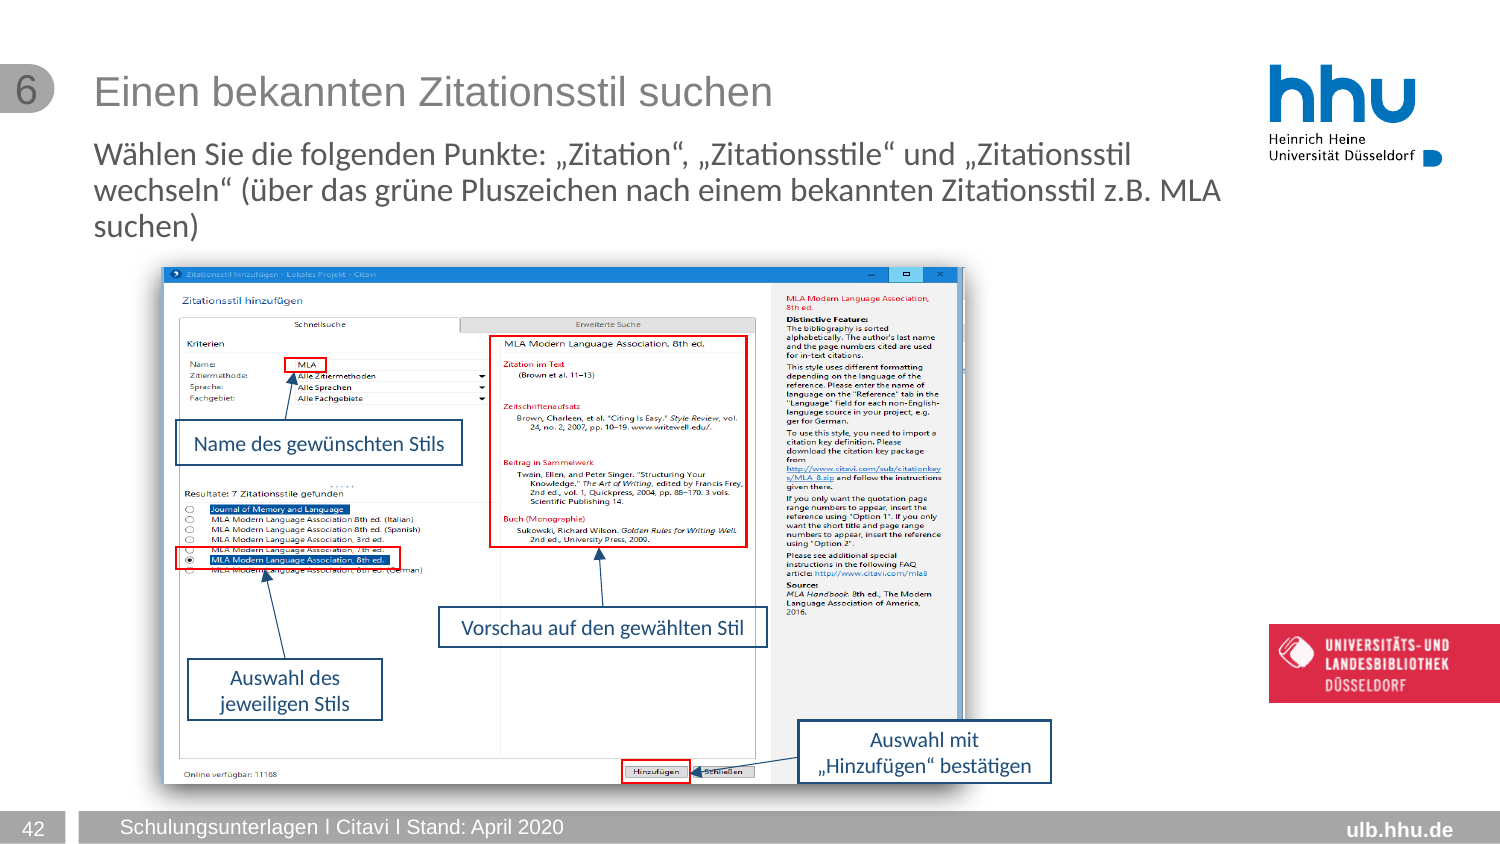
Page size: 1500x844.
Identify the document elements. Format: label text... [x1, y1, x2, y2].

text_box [285, 371, 295, 421]
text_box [689, 757, 799, 774]
slide_number 42 [0, 812, 67, 844]
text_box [264, 568, 286, 659]
text_box Wählen Sie die folgenden Punkte: „Zitation“, „Zitationsstile“ und „Zitationsstil wechseln“ (über das grüne Pluszeichen nach einem bekannten Zitationsstil z.B. MLA suchen) [78, 129, 1258, 338]
text_box Auswahl mit „Hinzufügen“ bestätigen [965, 719, 1052, 784]
text_box 6 [0, 61, 52, 125]
picture [161, 267, 965, 784]
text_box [598, 547, 603, 608]
title Einen bekannten Zitationsstil suchen [78, 62, 1397, 127]
picture [1269, 624, 1500, 703]
